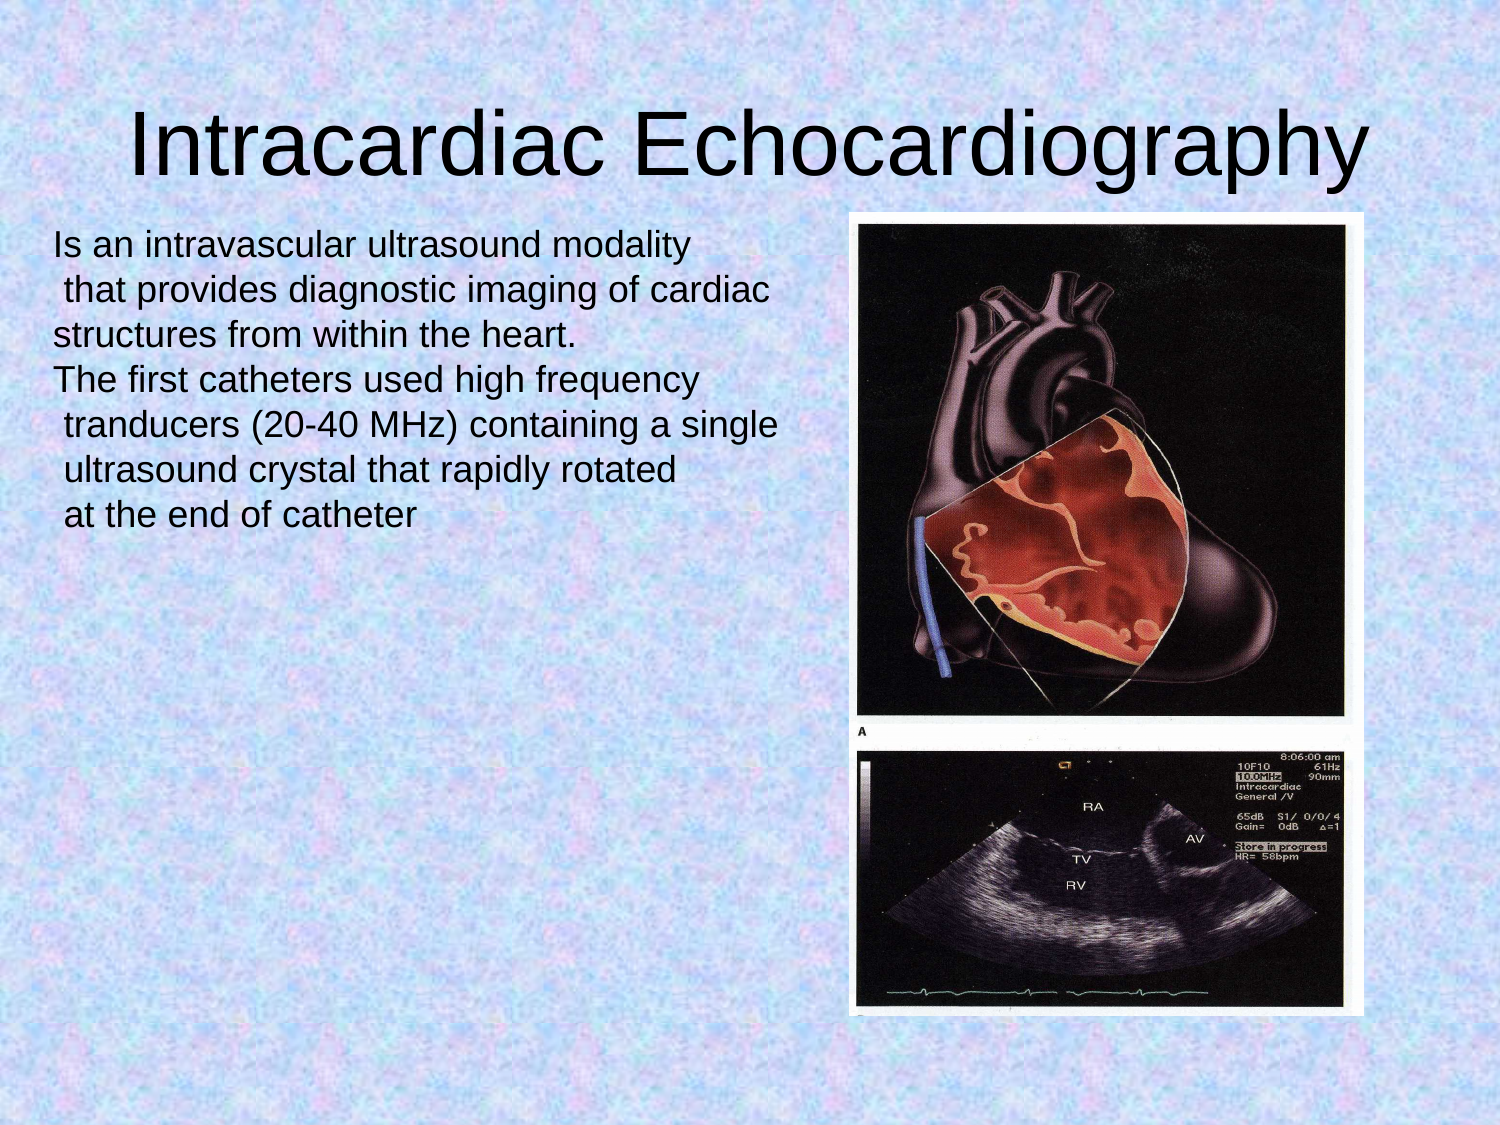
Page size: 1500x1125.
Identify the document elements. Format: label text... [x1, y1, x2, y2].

title Intracardiac Echocardiography [75, 45, 1425, 233]
text_box Is an intravascular ultrasound modality that provides diagnostic imaging of cardiac structures from within the heart. The first catheters used high frequency tranducers (20-40 MHz) containing a single ultrasound crystal that rapidly rotated at the end of catheter [38, 212, 796, 543]
picture [0, 0, 1500, 1125]
